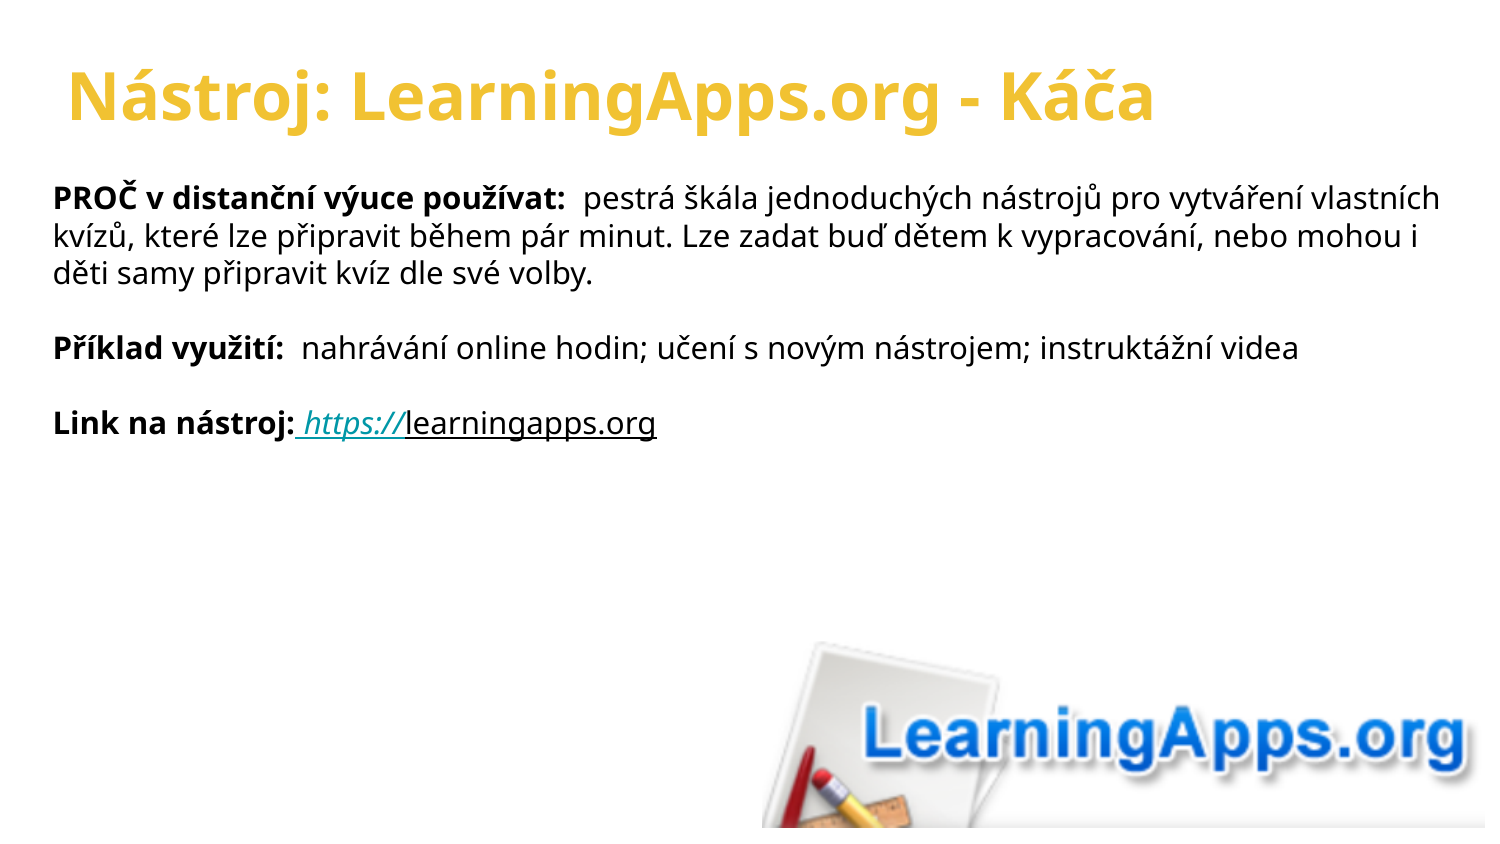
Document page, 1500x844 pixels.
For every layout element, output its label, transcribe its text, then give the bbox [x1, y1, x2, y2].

picture [762, 641, 1485, 829]
text_box PROČ v distanční výuce používat: pestrá škála jednoduchých nástrojů pro vytváření vlastních kvízů, které lze připravit během pár minut. Lze zadat buď dětem k vypracování, nebo mohou i děti samy připravit kvíz dle své volby. Příklad využití: nahrávání online hodin; učení s novým nástrojem; instruktážní videa Link na nástroj: https://learningapps.org [37, 163, 1467, 844]
title Nástroj: LearningApps.org - Káča [51, 7, 1449, 150]
